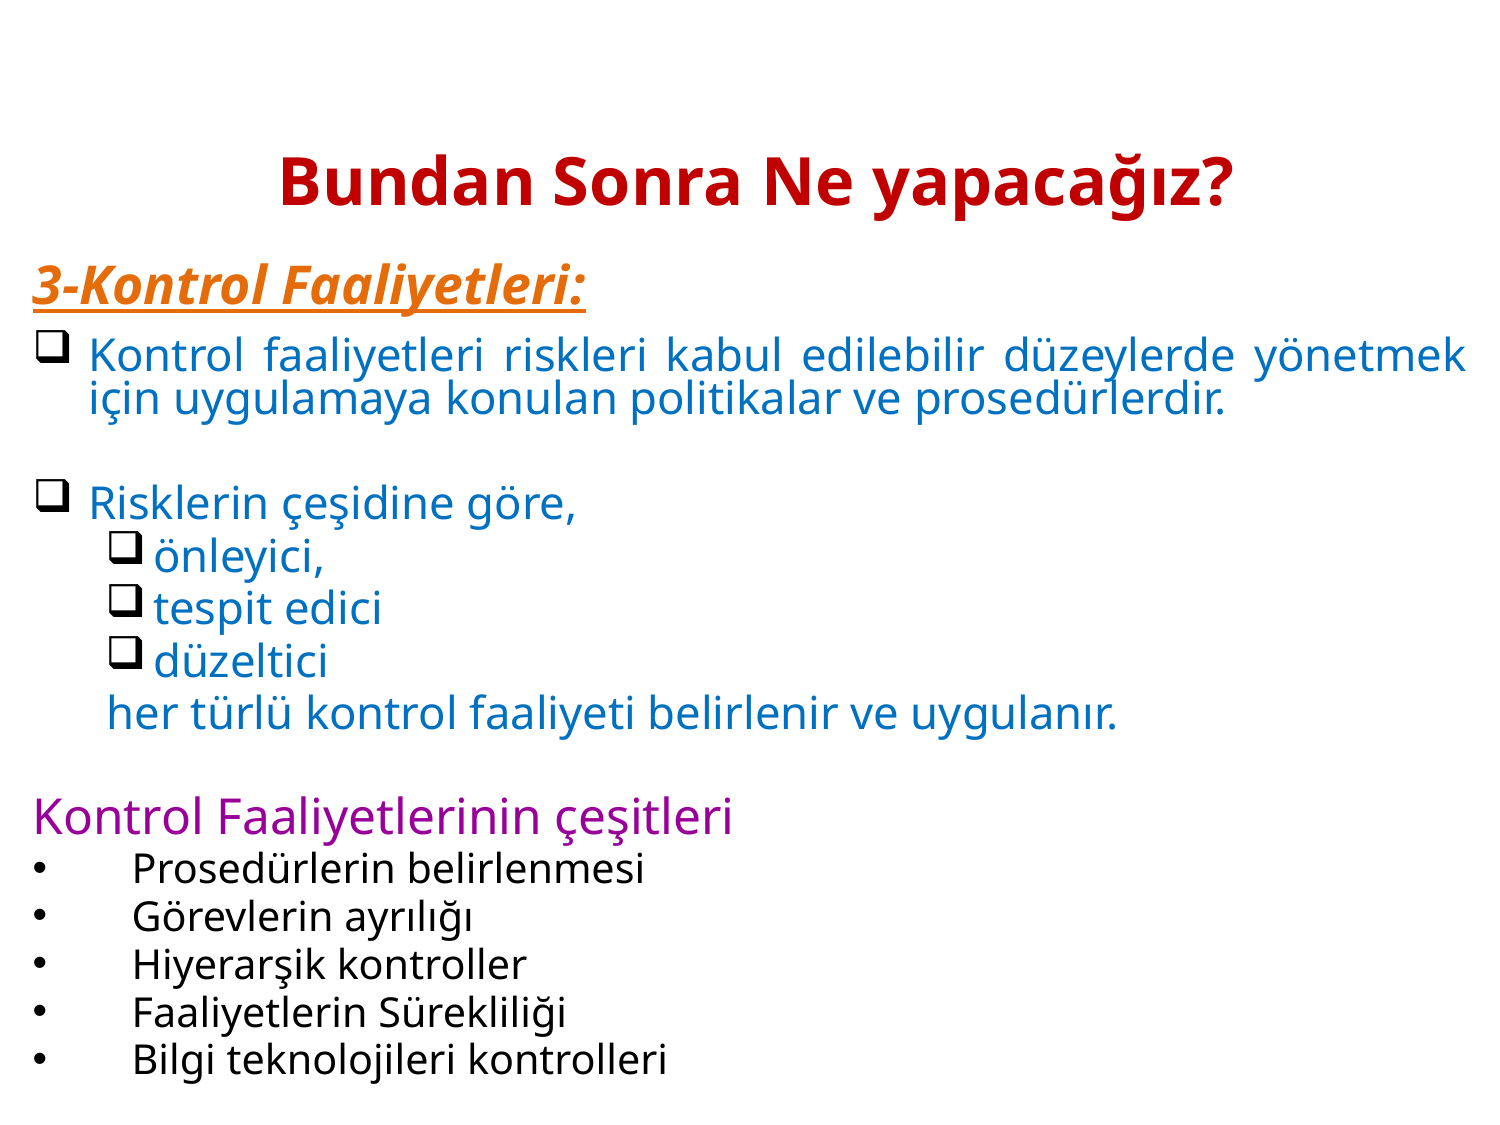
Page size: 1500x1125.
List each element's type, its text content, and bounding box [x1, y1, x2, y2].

title Bundan Sonra Ne yapacağız? [76, 113, 1436, 243]
list 3-Kontrol Faaliyetleri: Kontrol faaliyetleri riskleri kabul edilebilir düzeylerde yönetmek için uygulamaya konulan politikalar ve prosedürlerdir. Risklerin çeşidine göre, önleyici, tespit edici düzeltici her türlü kontrol faaliyeti belirlenir ve uygulanır. Kontrol Faaliyetlerinin çeşitleri Prosedürlerin belirlenmesi Görevlerin ayrılığı Hiyerarşik kontroller Faaliyetlerin Sürekliliği Bilgi teknolojileri kontrolleri [17, 243, 1483, 1094]
